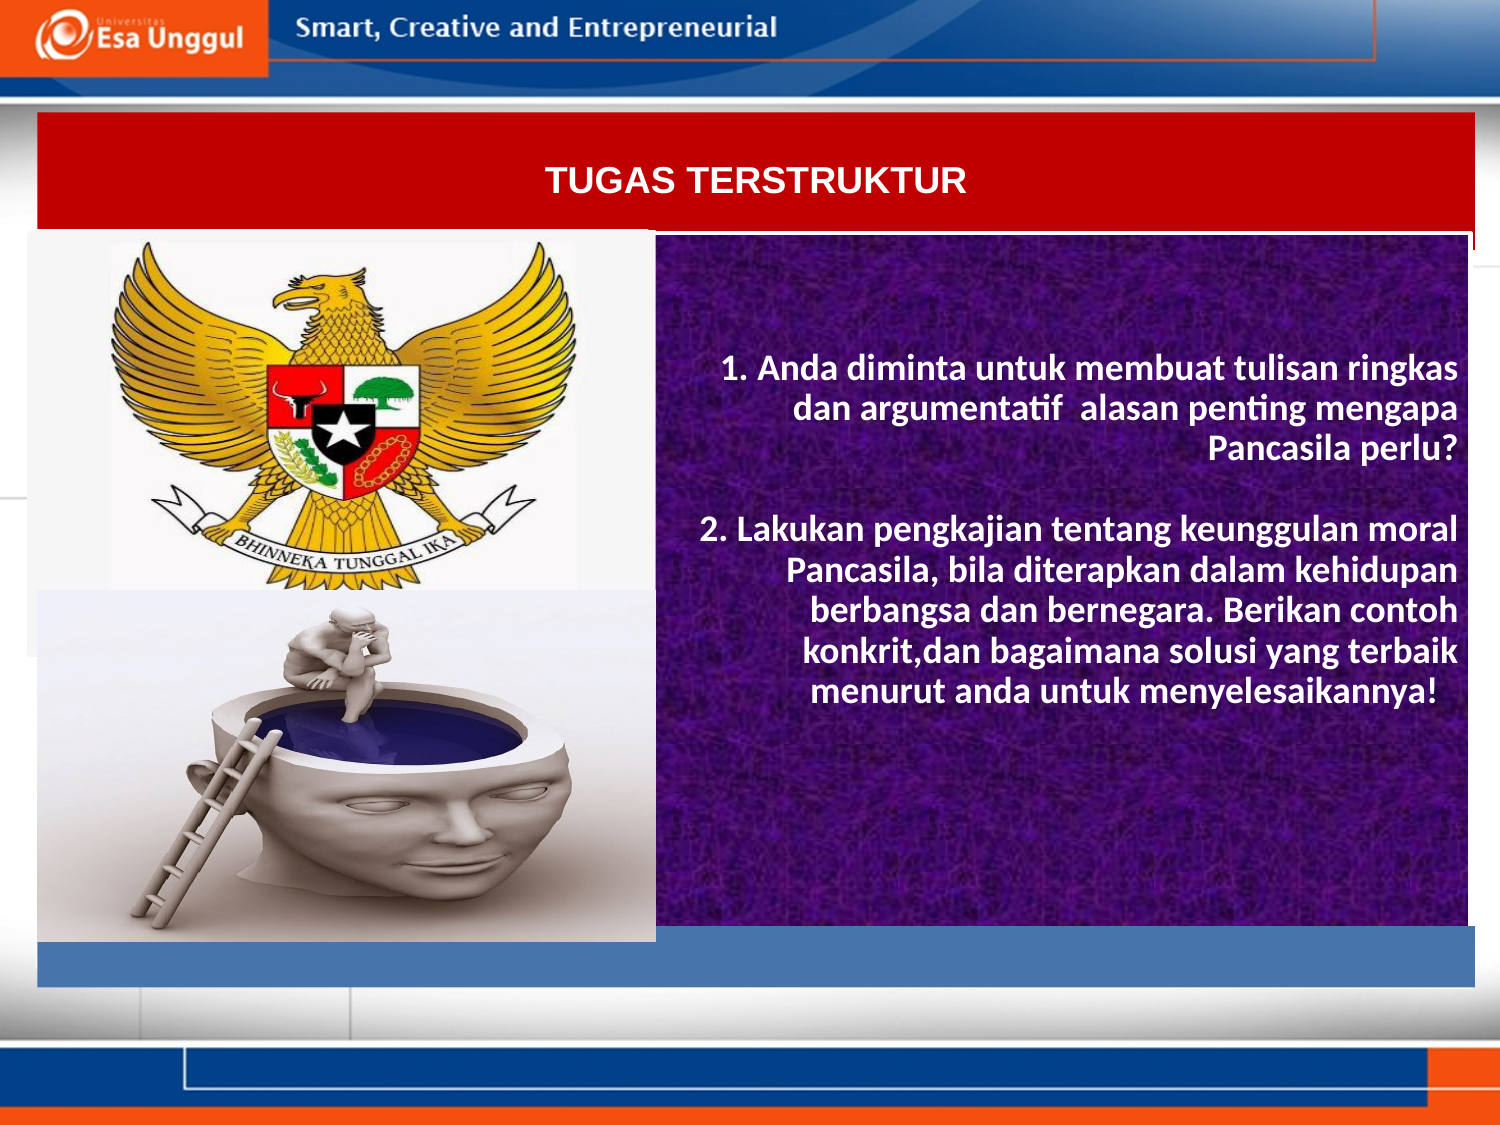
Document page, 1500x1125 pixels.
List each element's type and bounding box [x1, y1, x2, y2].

text_box [37, 112, 1476, 988]
picture [0, 0, 1500, 1125]
